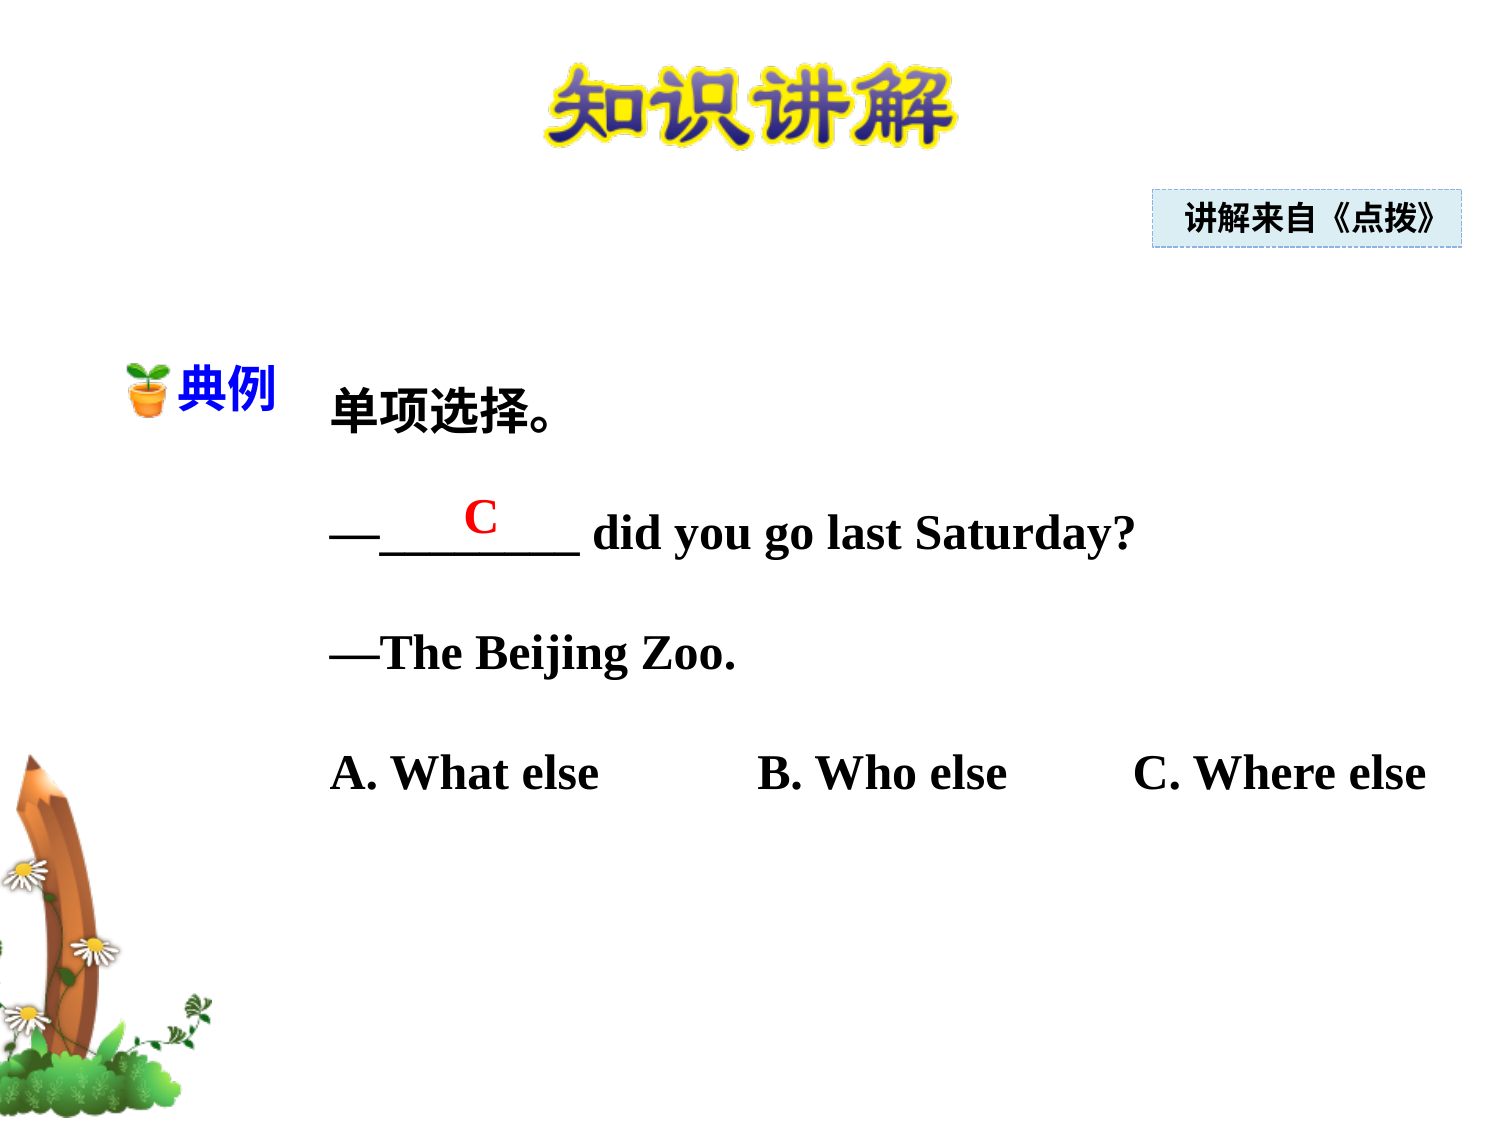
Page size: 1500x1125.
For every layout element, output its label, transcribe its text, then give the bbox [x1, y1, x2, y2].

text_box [121, 349, 326, 426]
text_box C [448, 476, 514, 552]
text_box 讲解来自《点拨》 [1170, 189, 1466, 244]
text_box 单项选择。 —________ did you go last Saturday? —The Beijing Zoo. A. What else B. Who else C. Where else [314, 312, 1442, 808]
picture [538, 57, 964, 157]
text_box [0, 754, 212, 1119]
text_box [1150, 187, 1464, 249]
